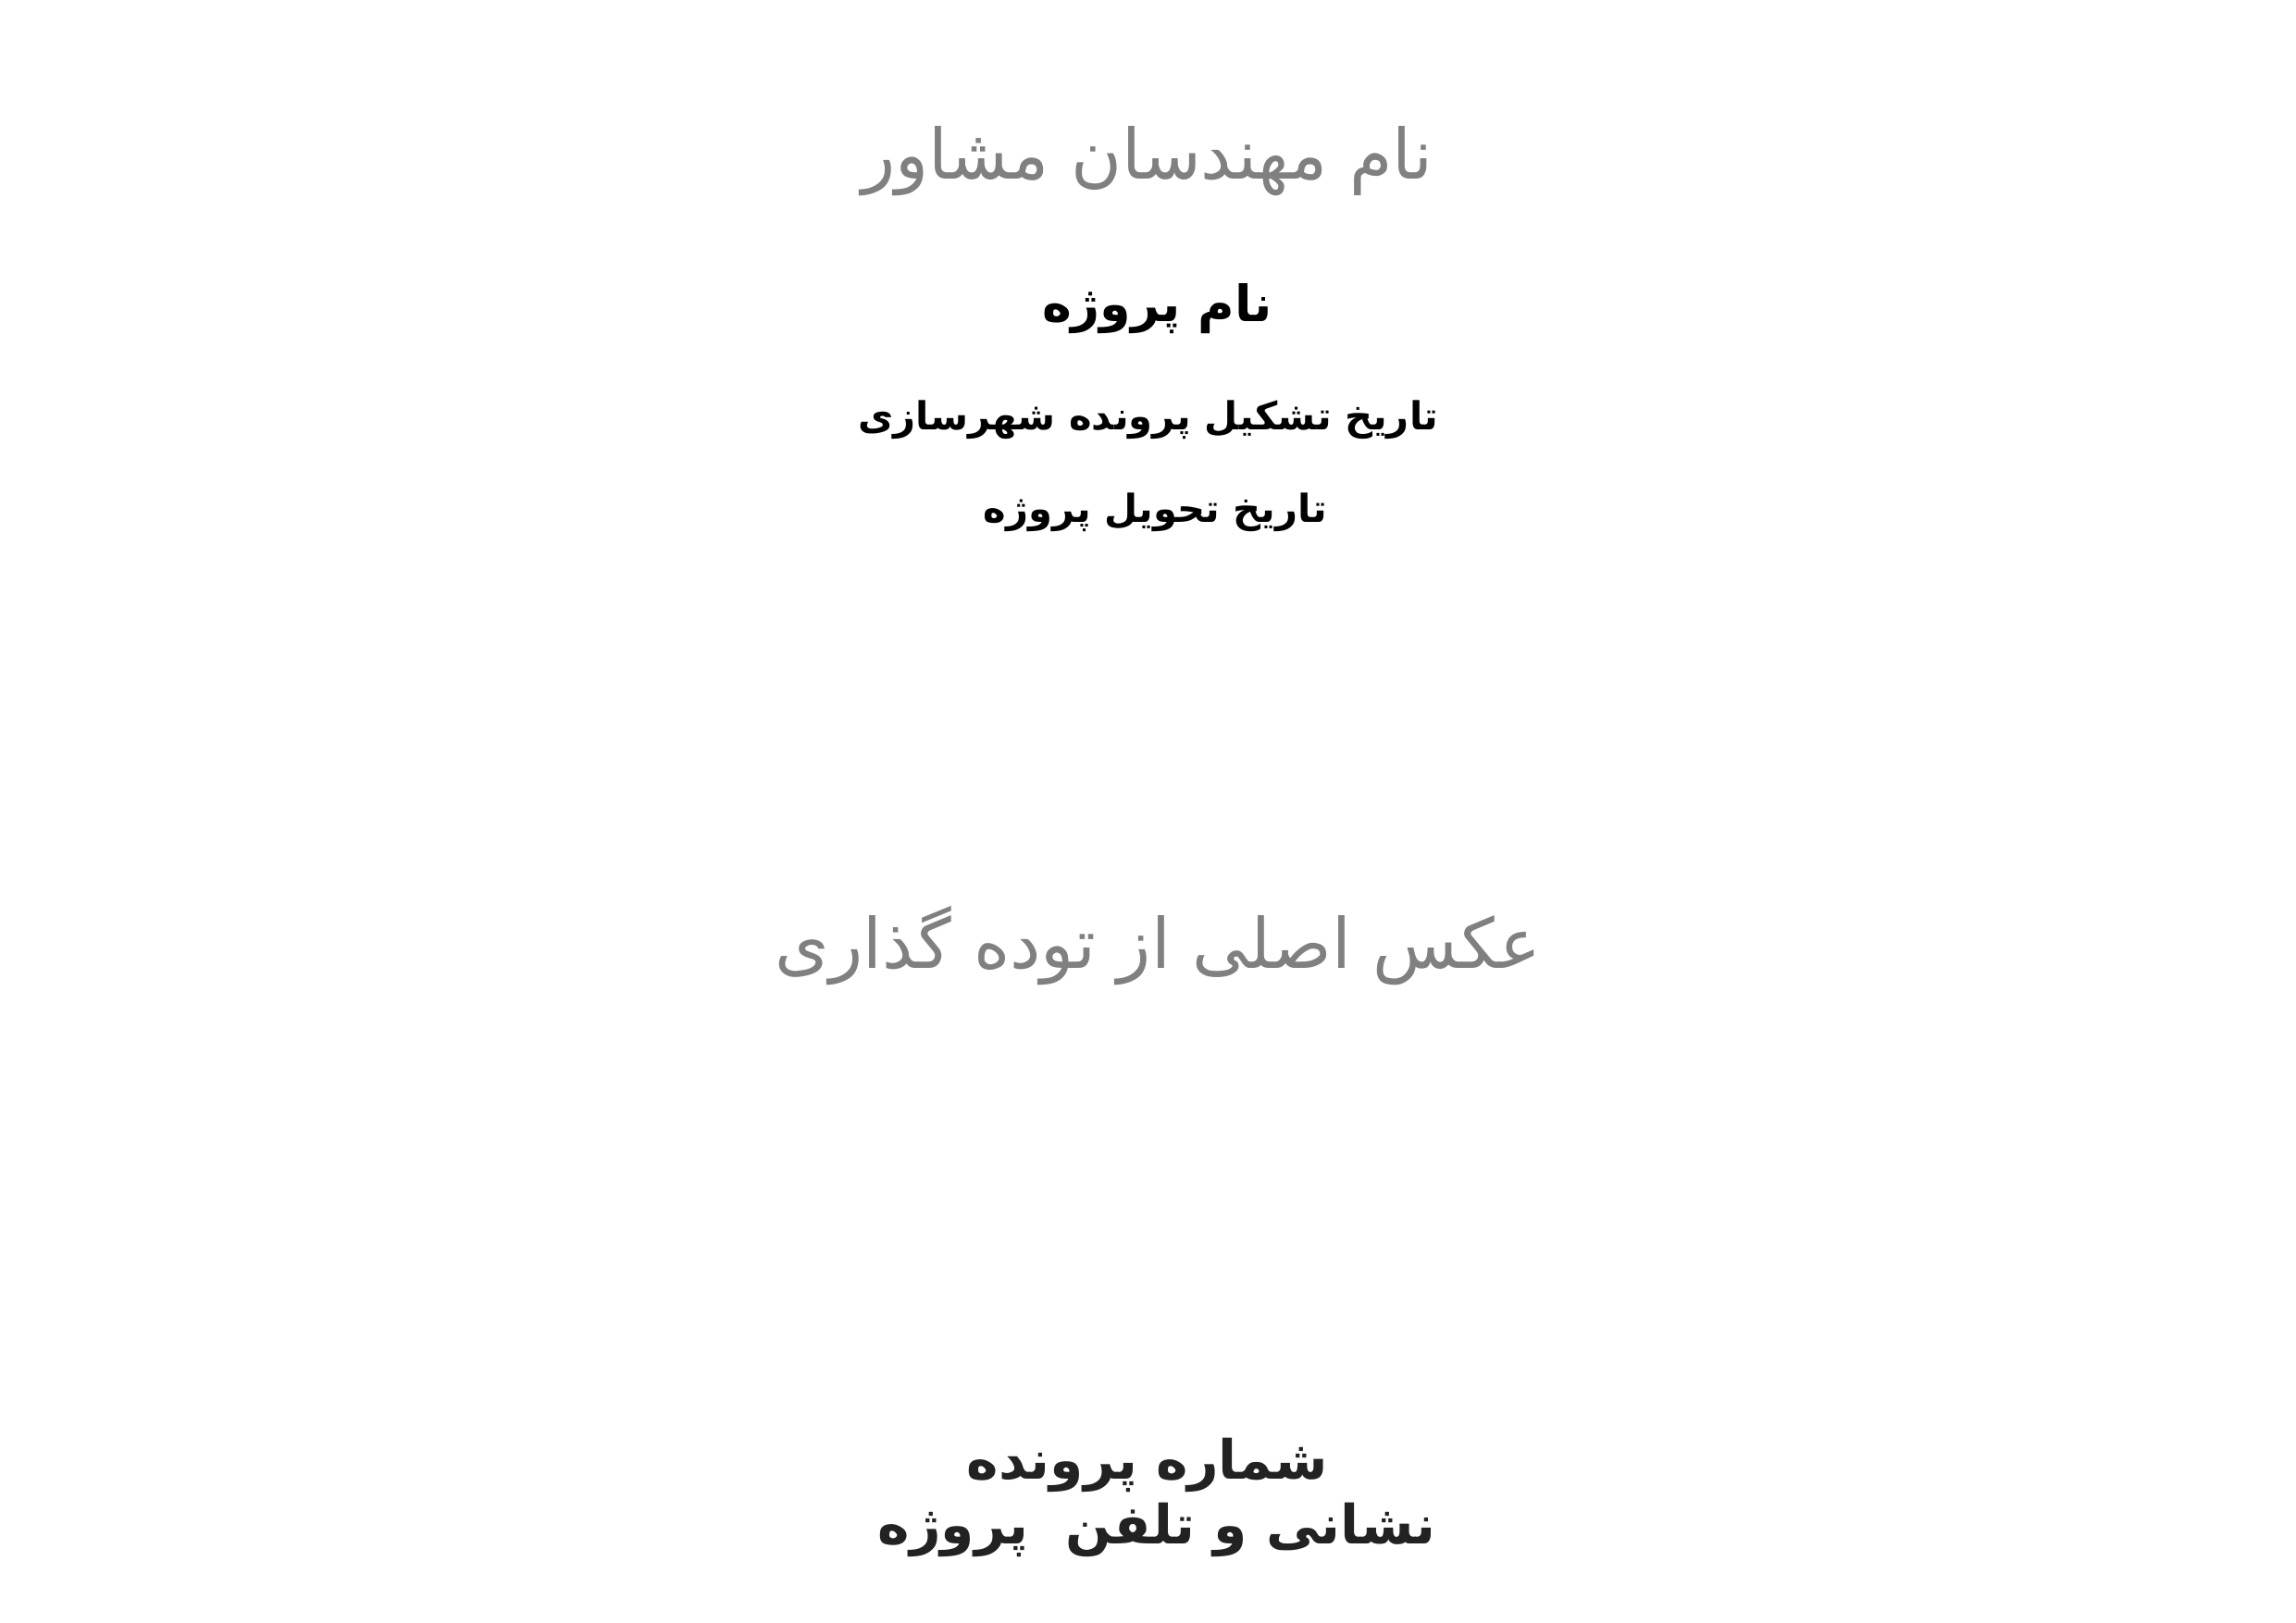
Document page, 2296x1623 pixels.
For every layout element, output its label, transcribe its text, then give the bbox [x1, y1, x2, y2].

text_box نام مهندسان مشاور [462, 102, 1833, 200]
text_box شماره پرونده نشانی و تلفن پروژه [509, 1419, 1786, 1562]
text_box نام پروژه تاریخ تشکیل پرونده شهرسازی تاریخ تحویل پروژه [554, 265, 1743, 538]
text_box عکس اصلی از توده گذاری [462, 891, 1833, 989]
